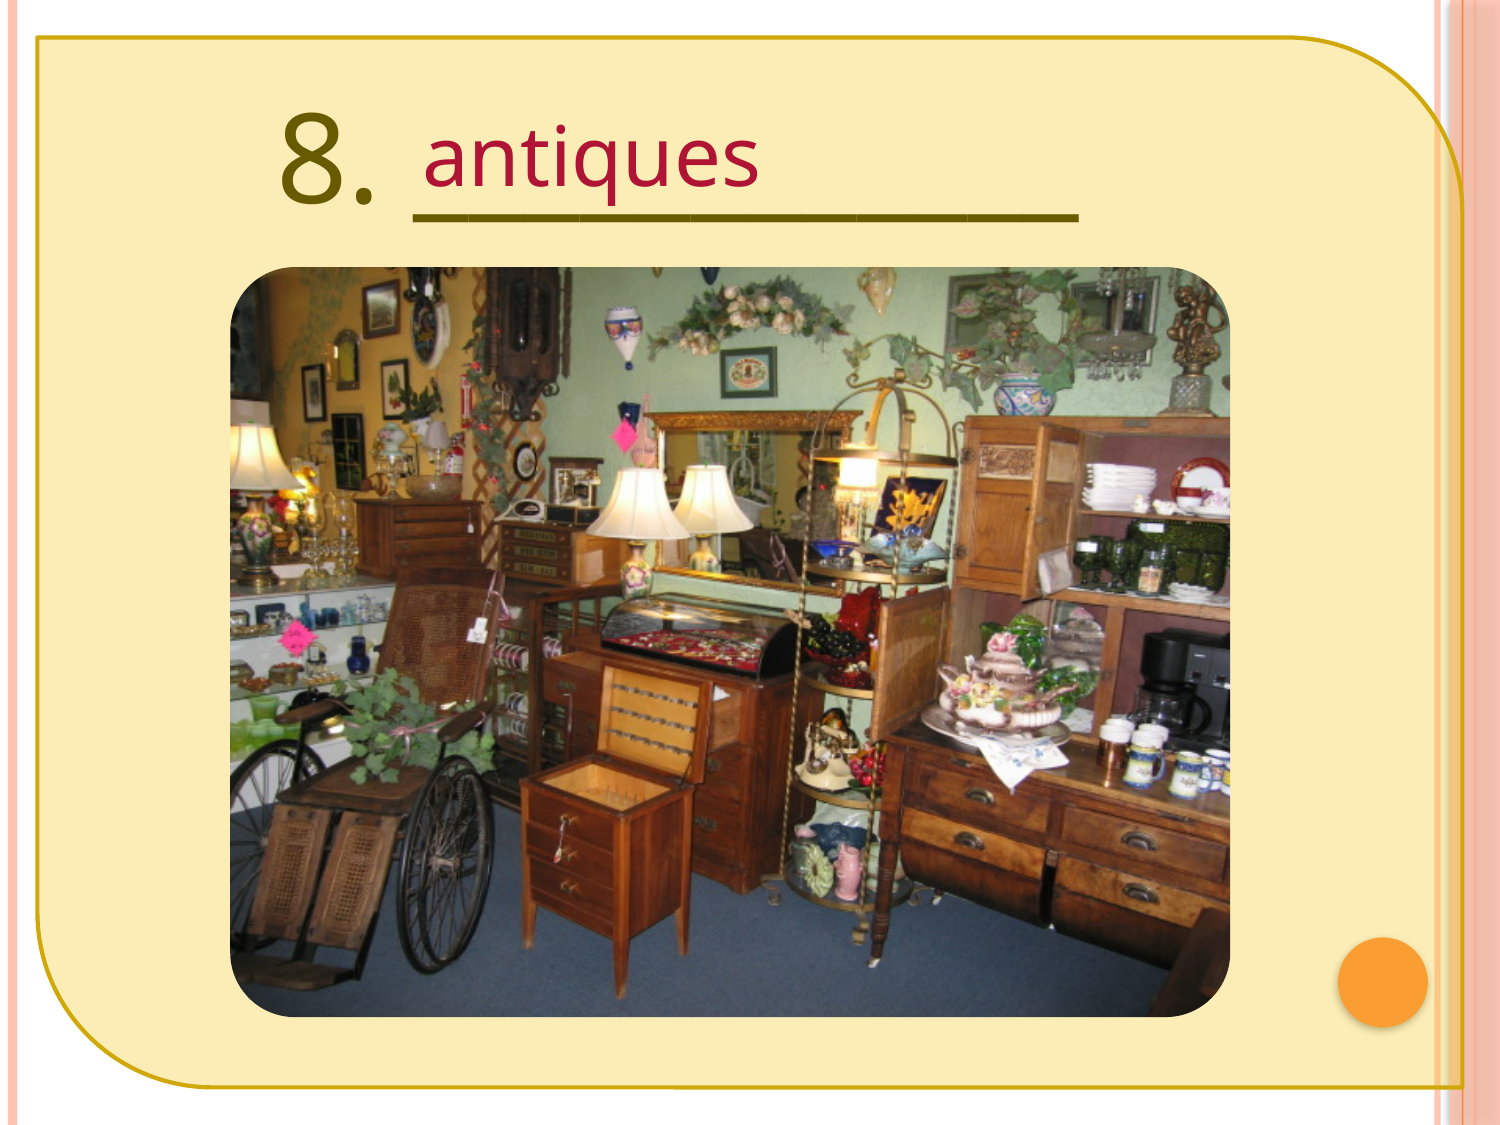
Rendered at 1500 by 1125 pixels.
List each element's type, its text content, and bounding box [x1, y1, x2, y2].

picture [229, 266, 1231, 1018]
text_box 8. ____________ [261, 70, 1425, 236]
text_box antiques [407, 96, 1187, 211]
text_box [35, 35, 1465, 1090]
